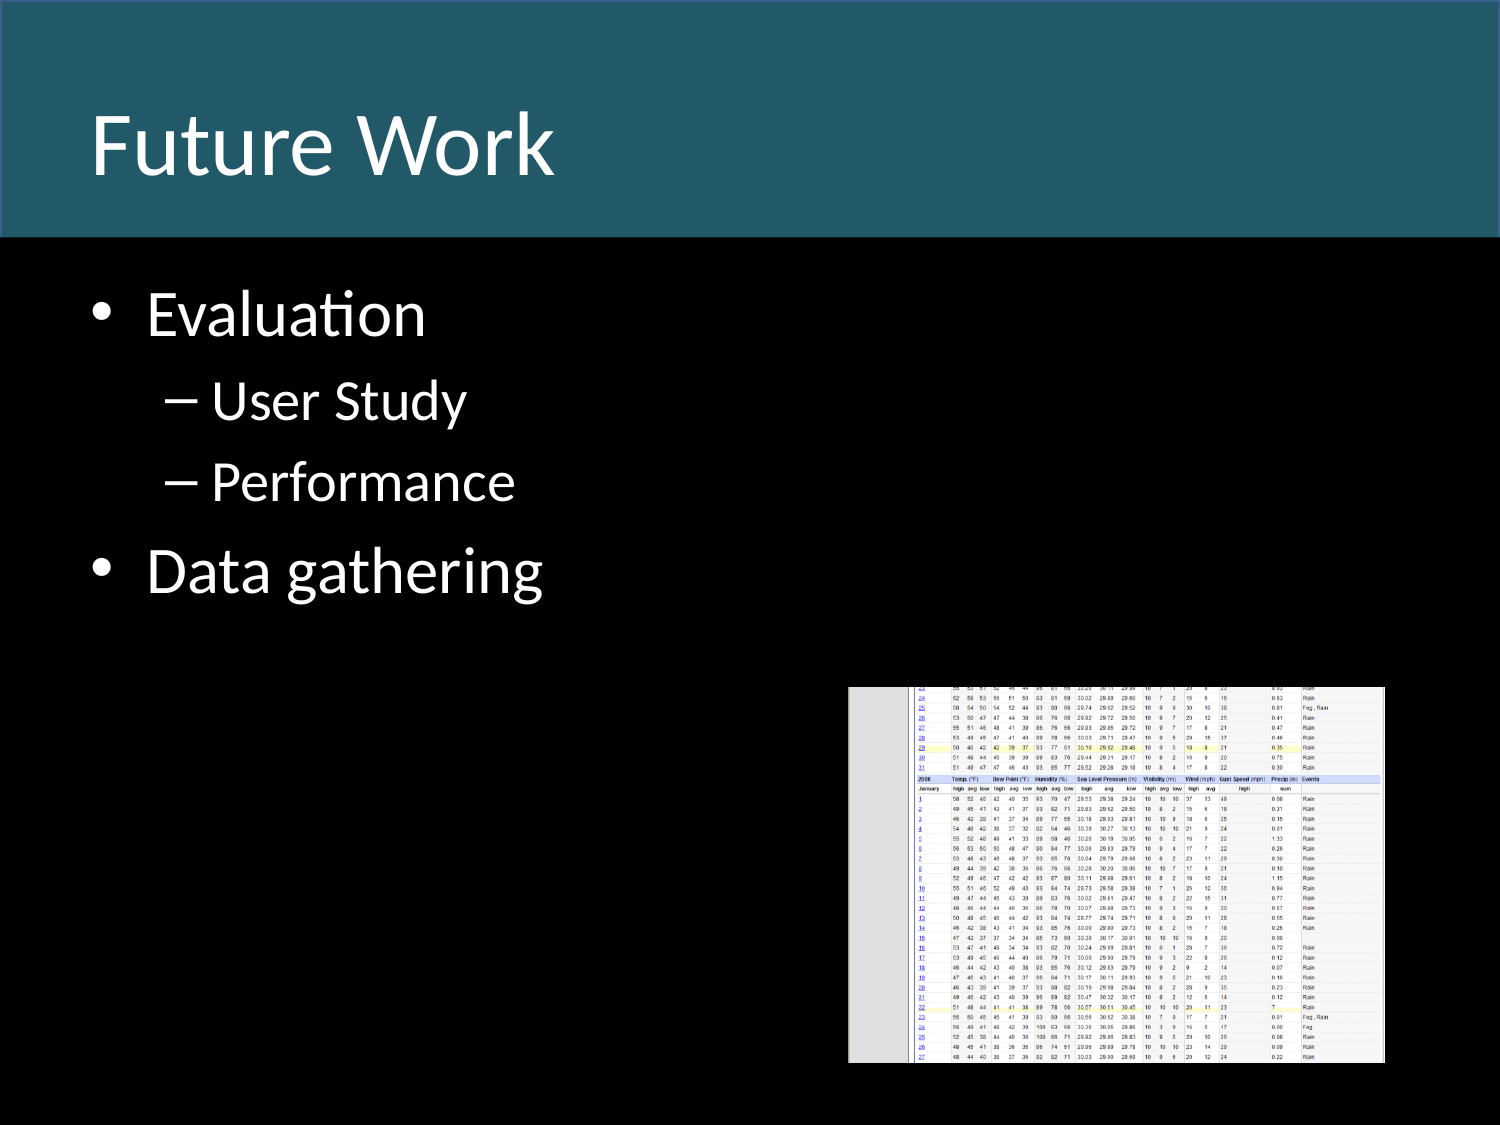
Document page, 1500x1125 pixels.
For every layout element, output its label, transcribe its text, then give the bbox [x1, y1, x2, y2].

title Future Work [75, 45, 1425, 233]
picture [848, 687, 1386, 1063]
list Evaluation User Study Performance Data gathering [75, 262, 1425, 1005]
